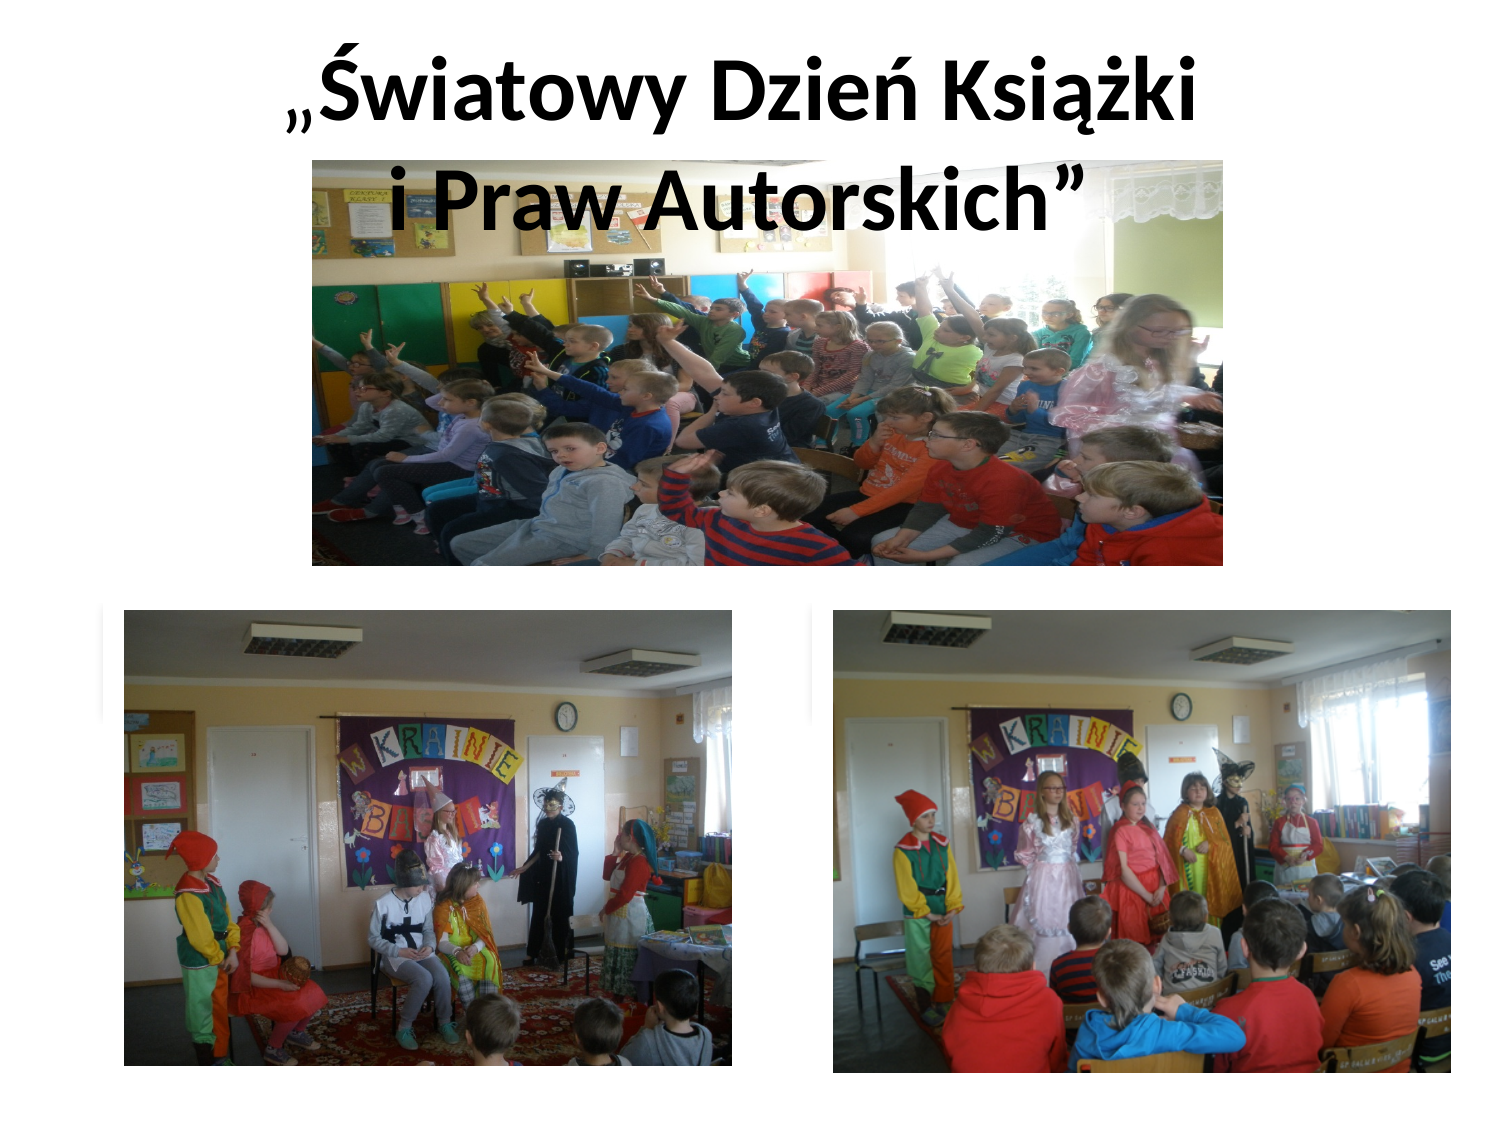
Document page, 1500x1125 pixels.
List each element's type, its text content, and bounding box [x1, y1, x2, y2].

picture [312, 160, 1223, 566]
picture [832, 609, 1451, 1074]
title „Światowy Dzień Książki i Praw Autorskich” [75, 45, 1425, 233]
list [123, 609, 733, 1067]
